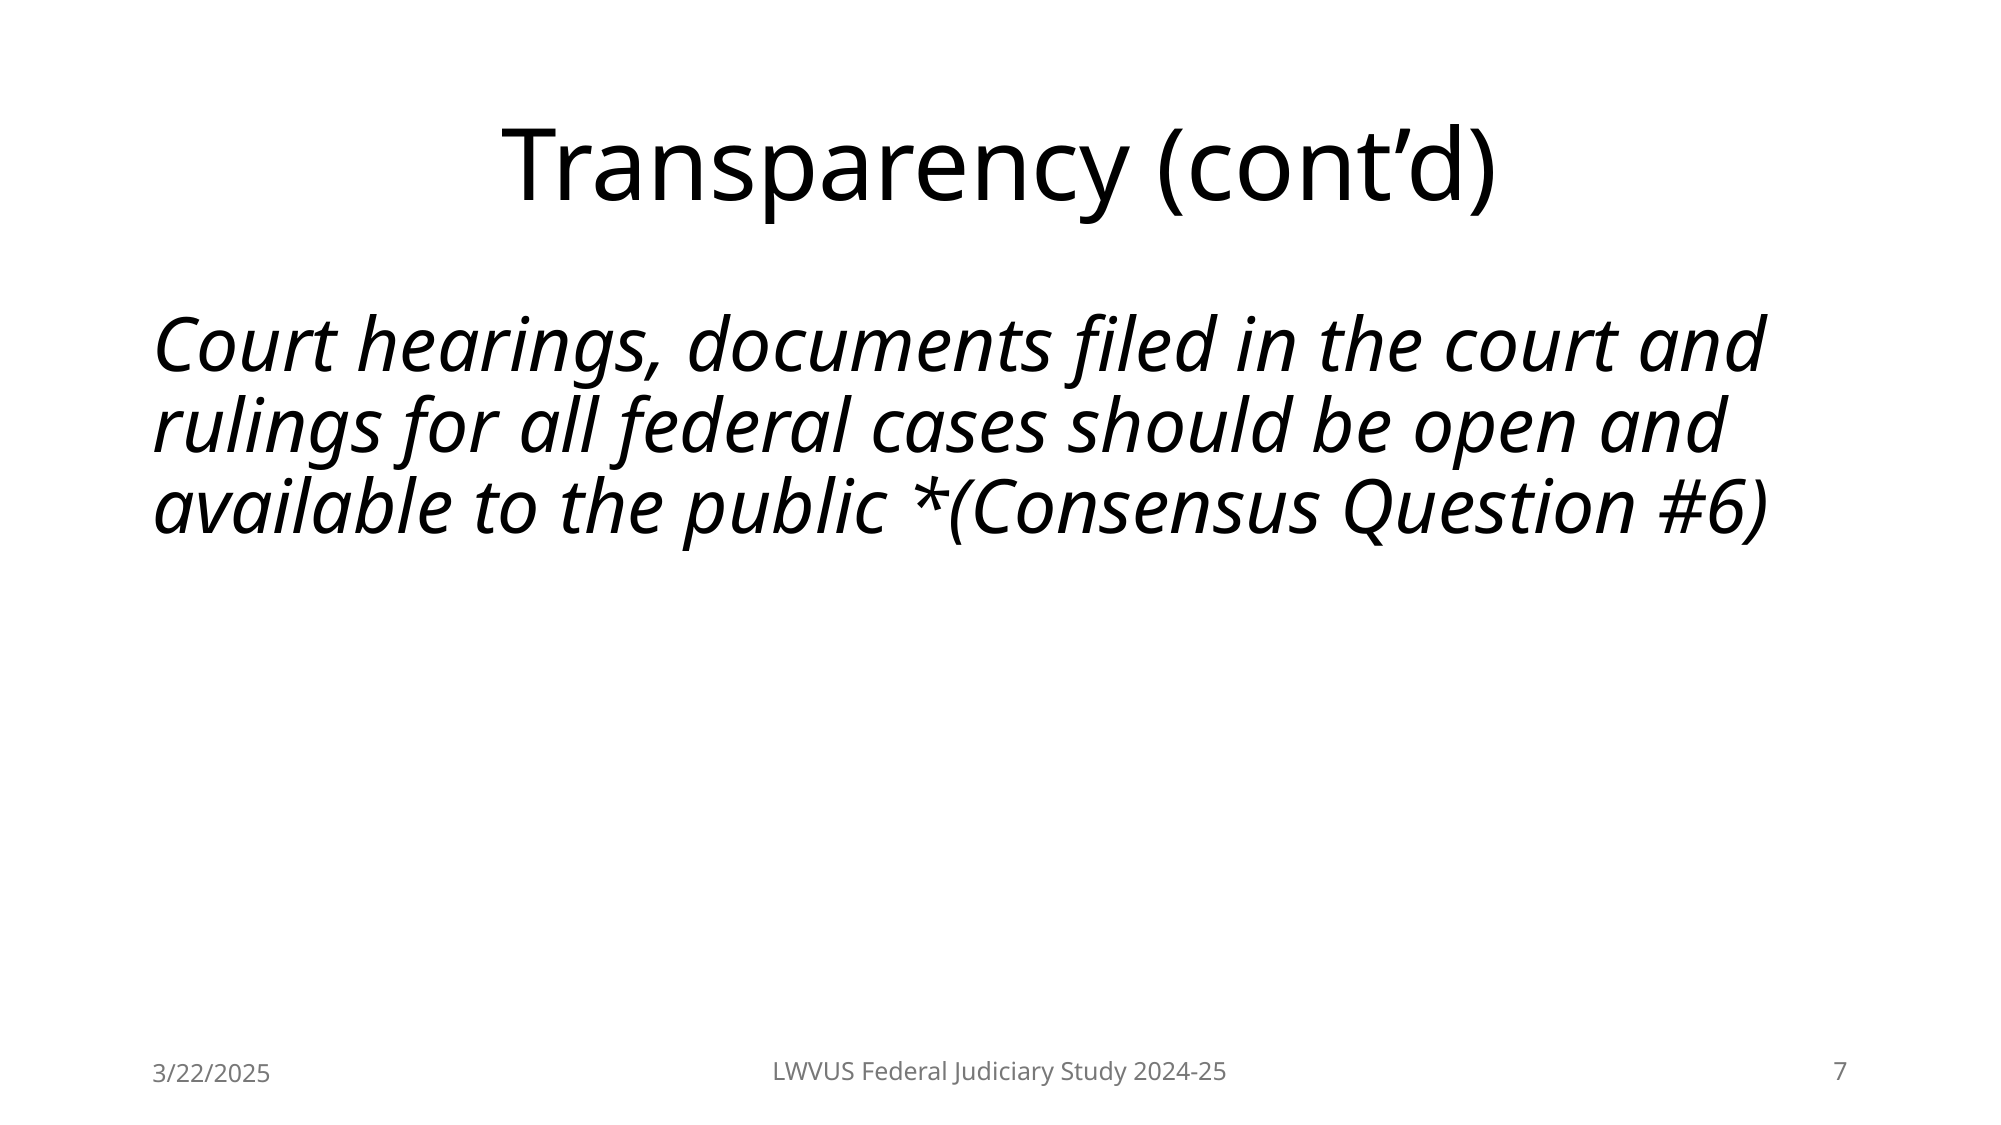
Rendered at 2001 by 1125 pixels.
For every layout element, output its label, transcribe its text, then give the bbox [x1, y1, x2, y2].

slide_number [137, 1042, 588, 1103]
title Transparency (cont’d) [137, 59, 1863, 278]
footer LWVUS Federal Judiciary Study 2024-25 [662, 1042, 1338, 1103]
slide_number 7 [1412, 1042, 1863, 1103]
list Court hearings, documents filed in the court and rulings for all federal cases should be open and available to the public *(Consensus Question #6) [137, 299, 1863, 1014]
